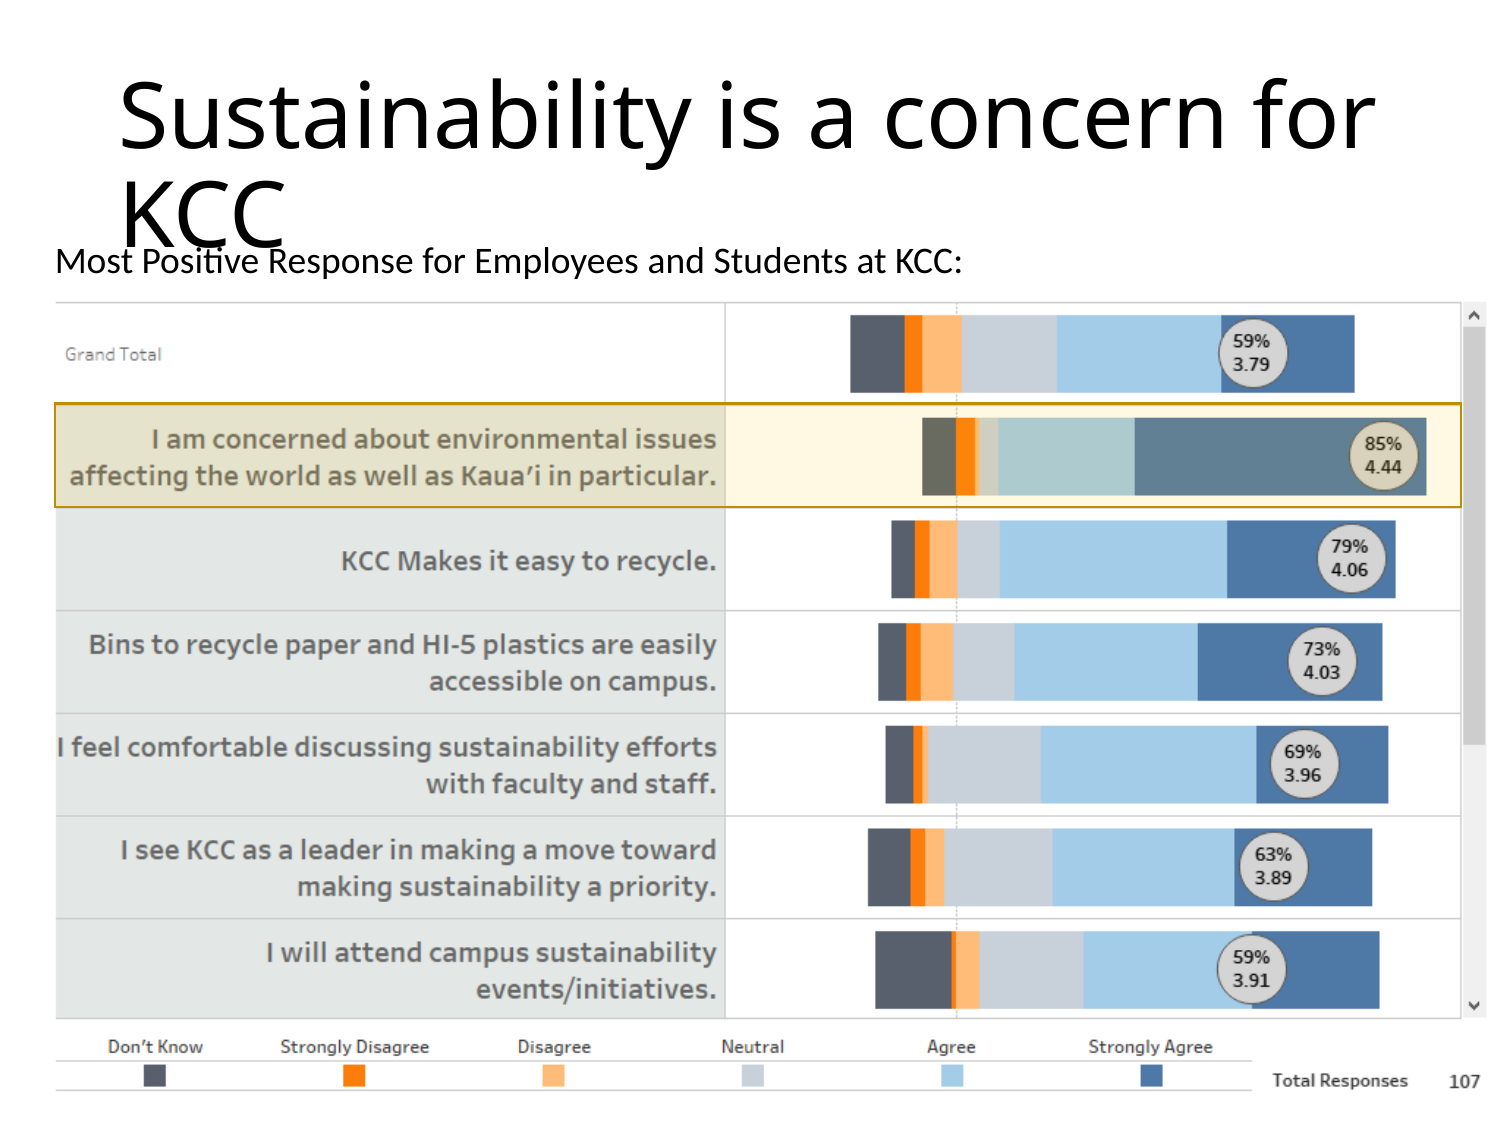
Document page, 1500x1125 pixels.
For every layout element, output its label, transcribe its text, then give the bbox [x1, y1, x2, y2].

picture [40, 286, 1500, 1125]
title Sustainability is a concern for KCC [103, 59, 1397, 228]
text_box Most Positive Response for Employees and Students at KCC: [40, 228, 1500, 286]
